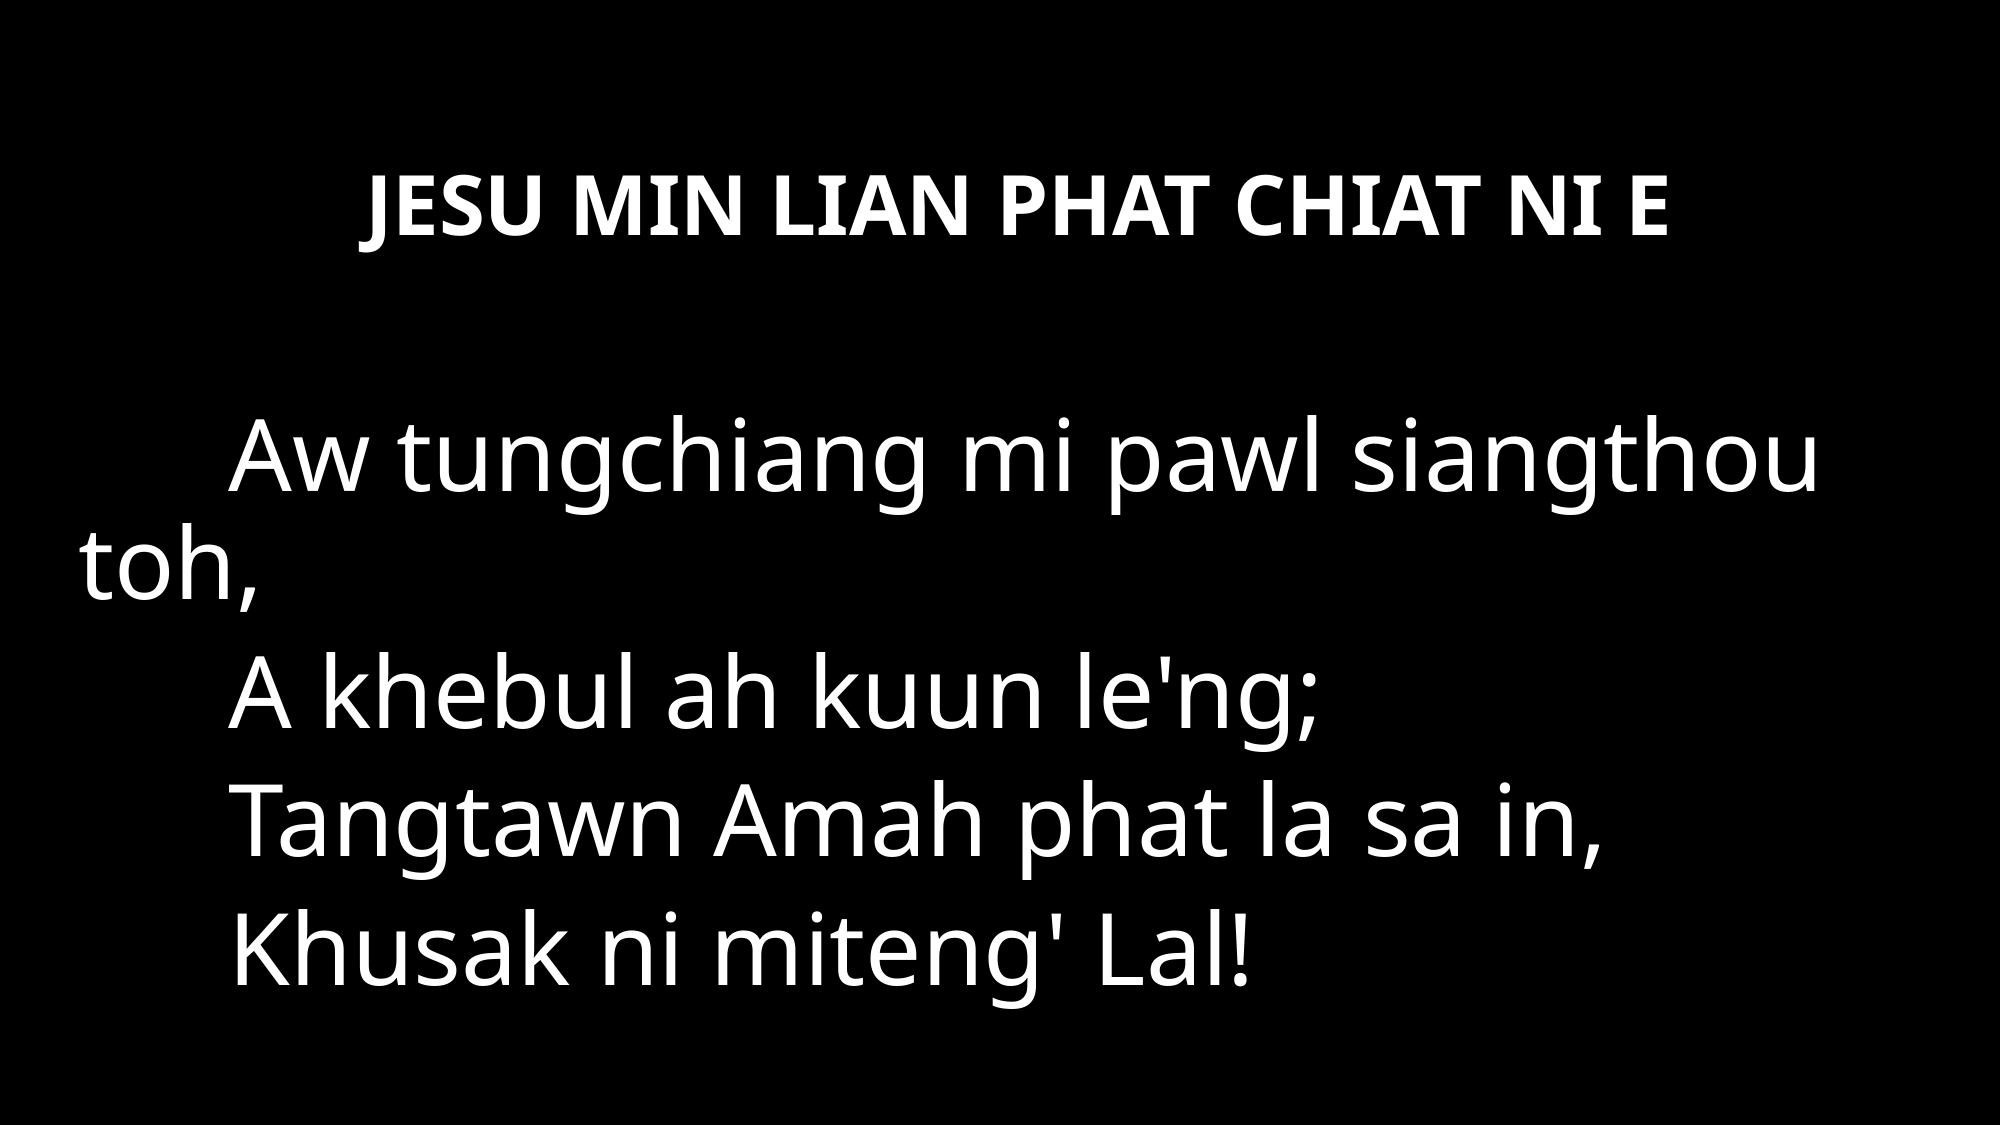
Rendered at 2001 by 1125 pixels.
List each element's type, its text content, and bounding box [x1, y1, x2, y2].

subtitle Aw tungchiang mi pawl siangthou toh, A khebul ah kuun le'ng; Tangtawn Amah phat la sa in, Khusak ni miteng' Lal! [63, 260, 1937, 1075]
text_box JESU MIN LIAN PHAT CHIAT NI E [63, 144, 1975, 260]
